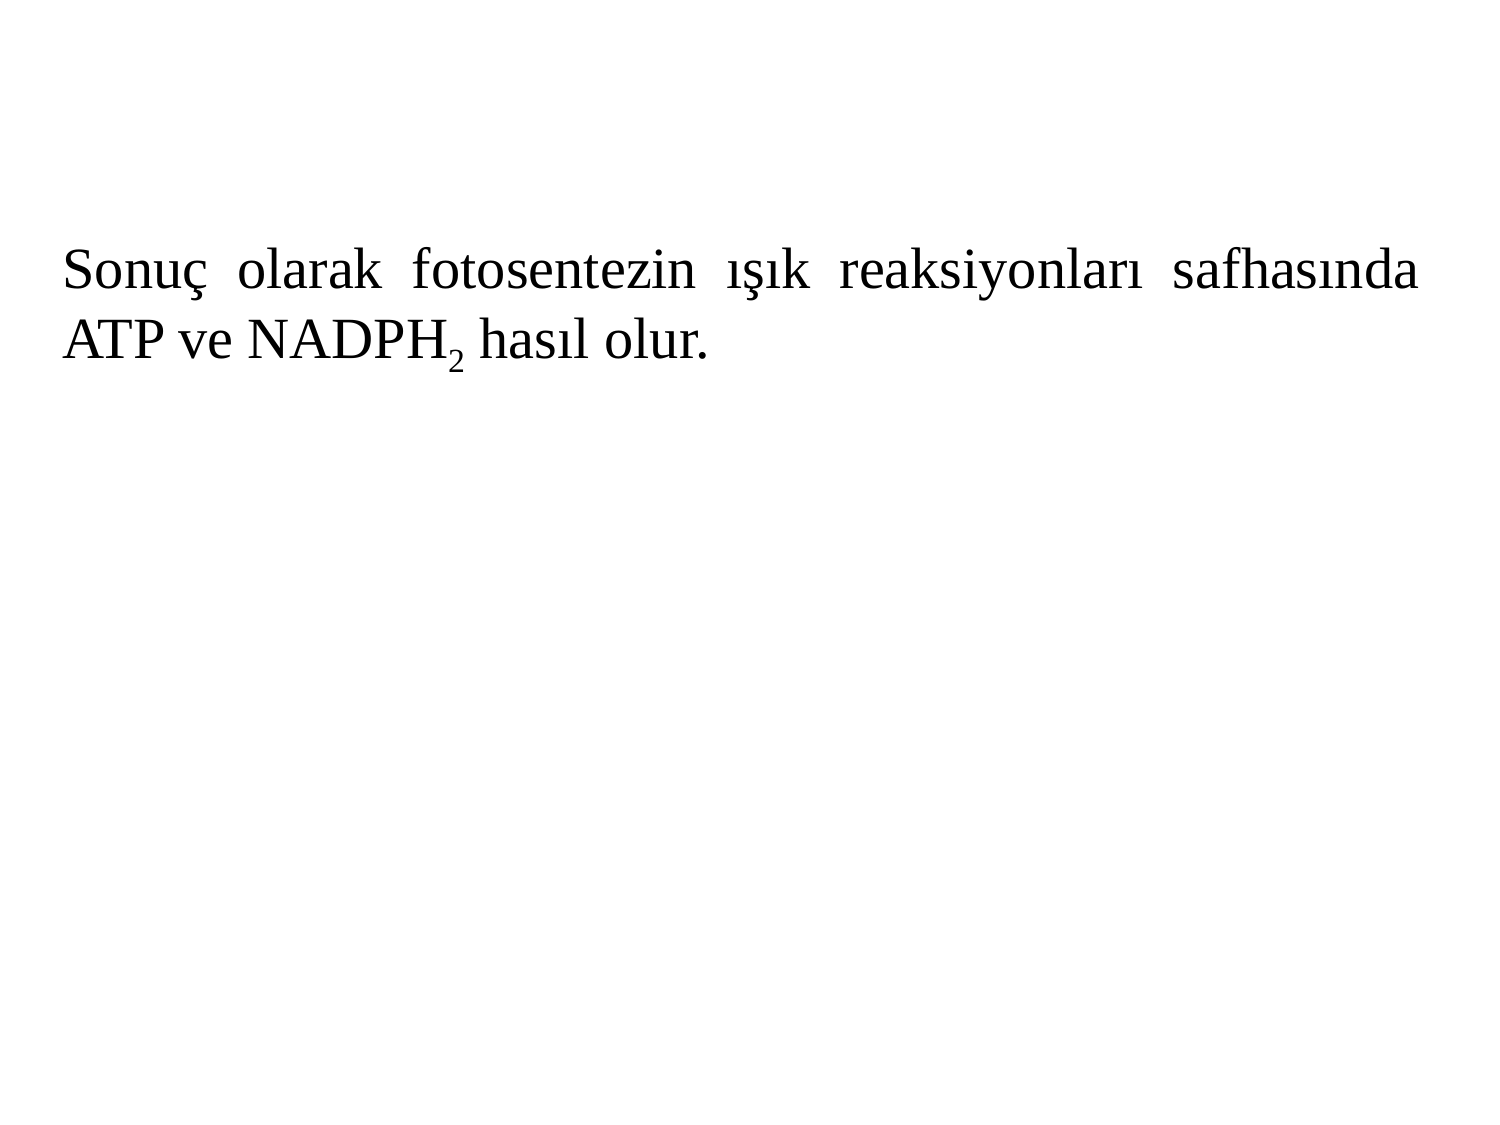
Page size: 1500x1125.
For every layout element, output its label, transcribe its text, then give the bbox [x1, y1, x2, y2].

subtitle Sonuç olarak fotosentezin ışık reaksiyonları safhasında ATP ve NADPH2 hasıl olur. [47, 59, 1436, 1047]
